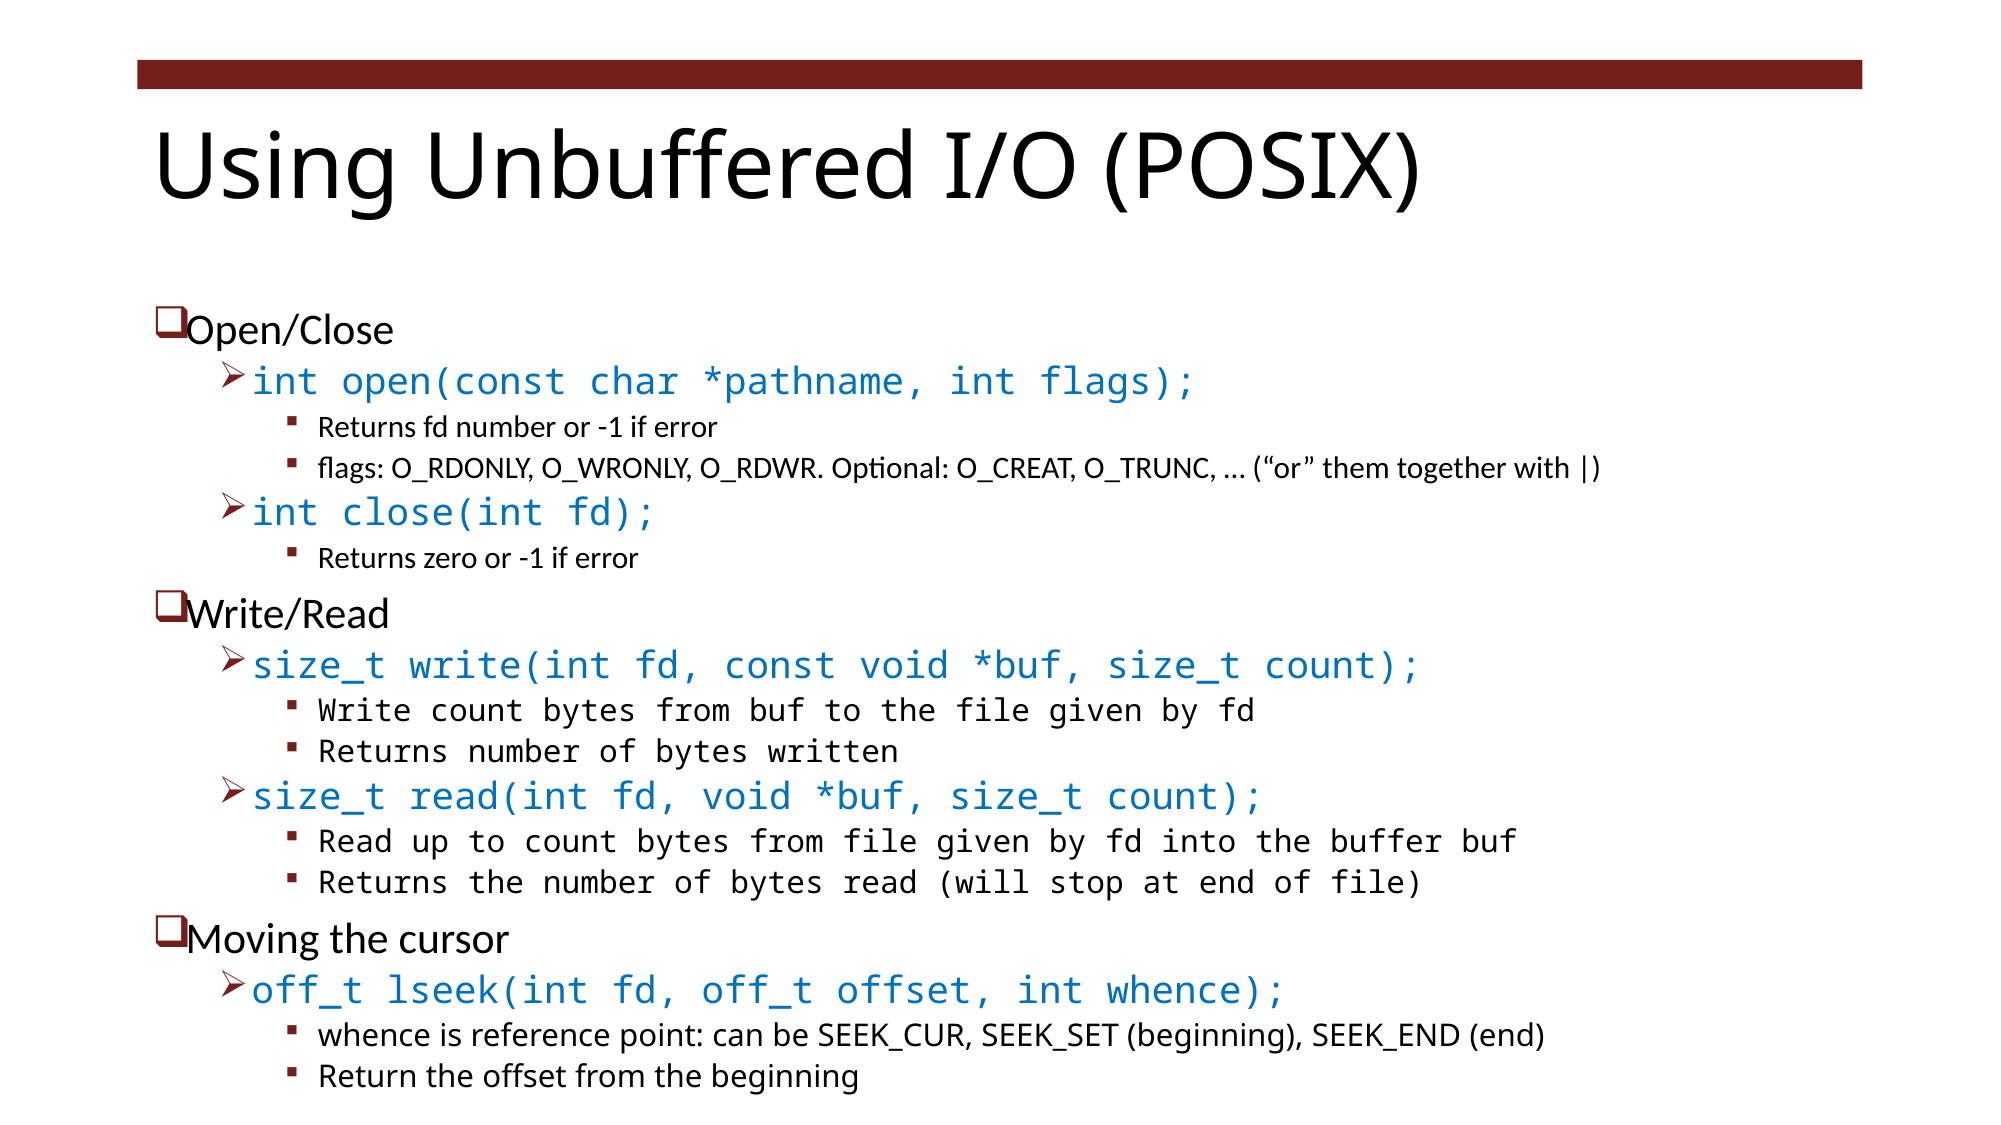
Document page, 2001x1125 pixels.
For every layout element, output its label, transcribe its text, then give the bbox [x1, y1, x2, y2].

title Using Unbuffered I/O (POSIX) [137, 59, 1863, 278]
list Open/Close int open(const char *pathname, int flags); Returns fd number or -1 if error flags: O_RDONLY, O_WRONLY, O_RDWR. Optional: O_CREAT, O_TRUNC, … (“or” them together with |) int close(int fd); Returns zero or -1 if error Write/Read size_t write(int fd, const void *buf, size_t count); Write count bytes from buf to the file given by fd Returns number of bytes written size_t read(int fd, void *buf, size_t count); Read up to count bytes from file given by fd into the buffer buf Returns the number of bytes read (will stop at end of file) Moving the cursor off_t lseek(int fd, off_t offset, int whence); whence is reference point: can be SEEK_CUR, SEEK_SET (beginning), SEEK_END (end) Return the offset from the beginning [137, 299, 1863, 1103]
